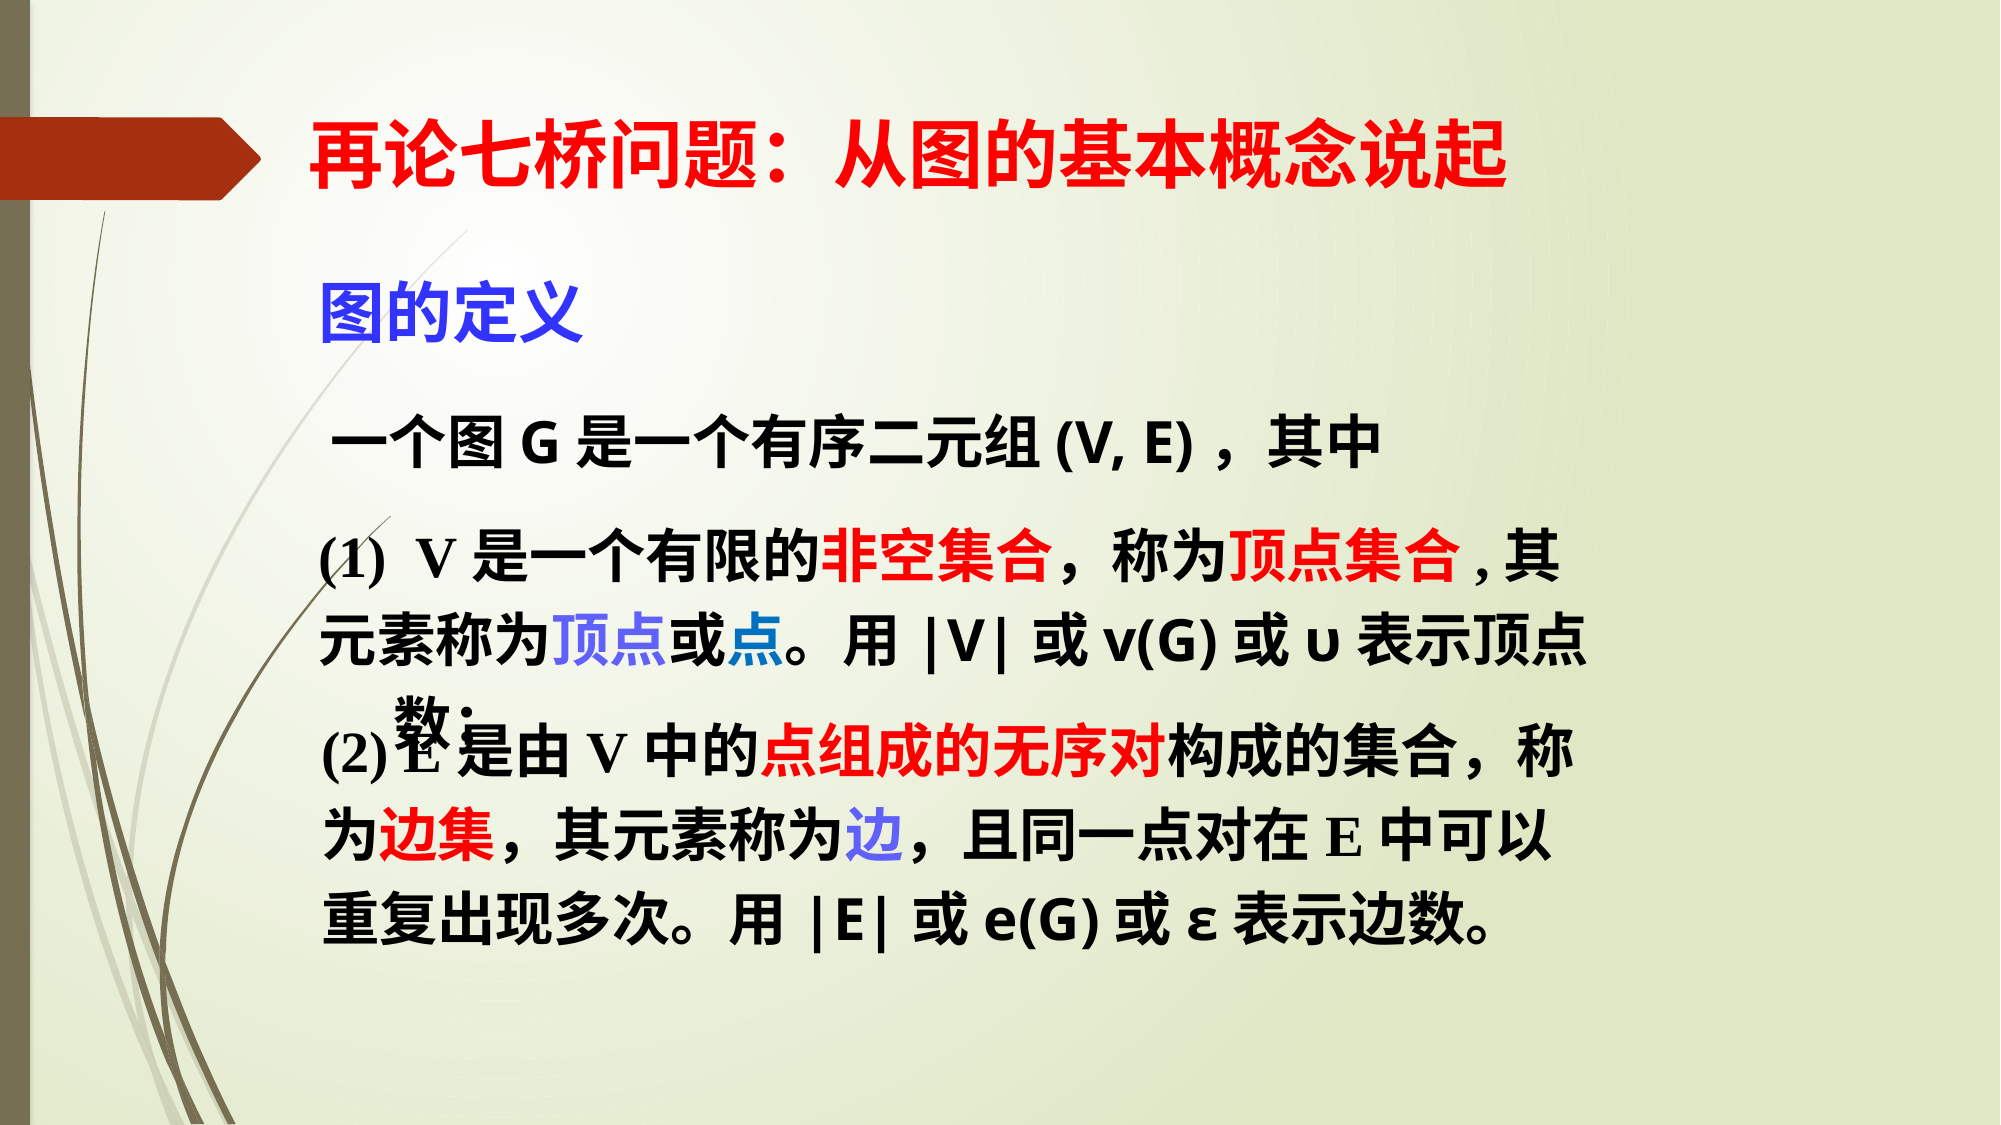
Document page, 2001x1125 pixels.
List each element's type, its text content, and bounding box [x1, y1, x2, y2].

text_box (1) V是一个有限的非空集合，称为顶点集合,其 元素称为顶点或点。用|V|或v(G)或υ表示顶点数； [304, 497, 1611, 765]
text_box 图的定义 [304, 263, 871, 359]
text_box 一个图G是一个有序二元组(V, E)，其中 [316, 397, 1439, 483]
text_box (2) E是由V中的点组成的无序对构成的集合，称 为边集，其元素称为边，且同一点对在E中可以 重复出现多次。用|E|或e(G)或ε表示边数。 [306, 693, 1592, 960]
title 再论七桥问题：从图的基本概念说起 [293, 99, 1865, 225]
